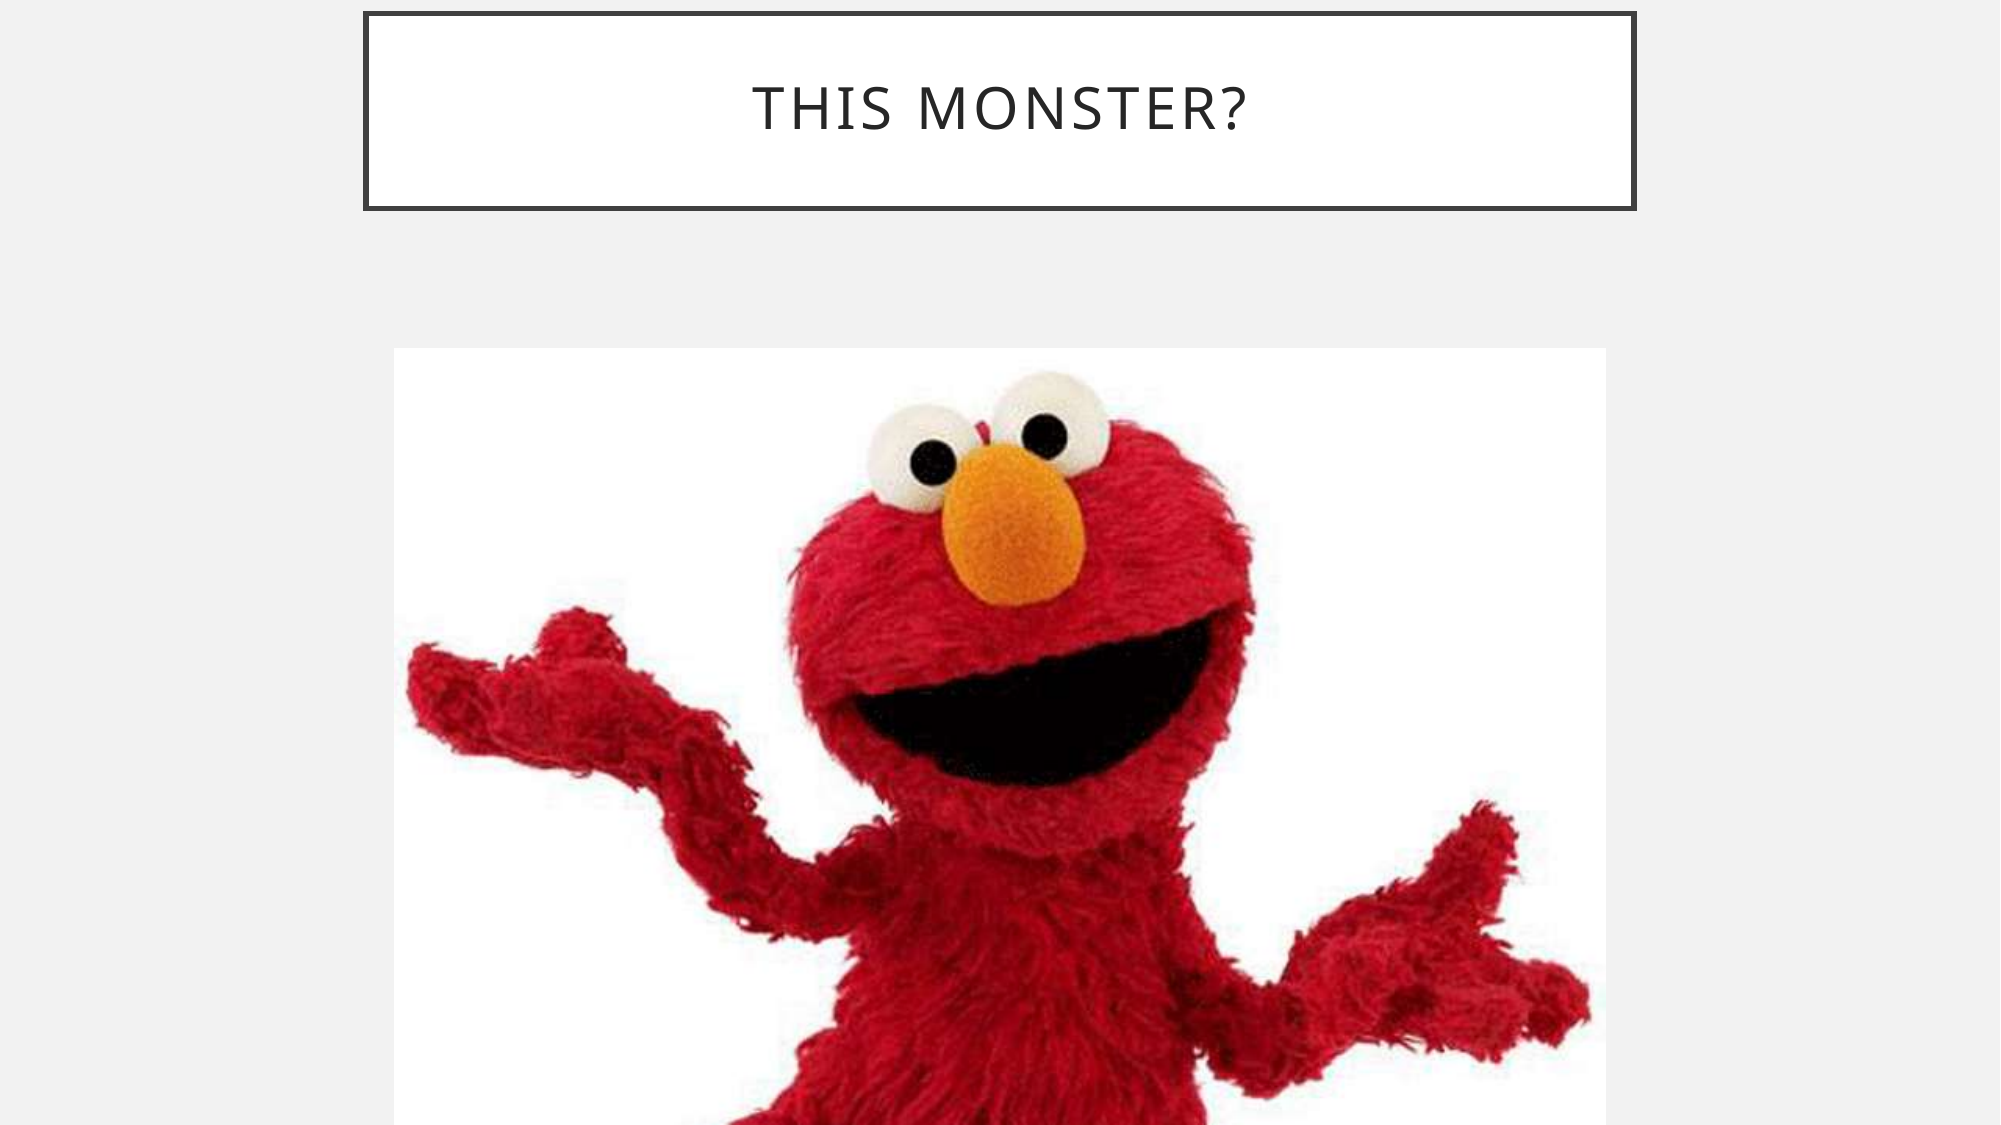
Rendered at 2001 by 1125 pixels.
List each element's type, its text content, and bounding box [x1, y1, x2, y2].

title This monster? [363, 11, 1637, 211]
picture [394, 348, 1606, 1125]
